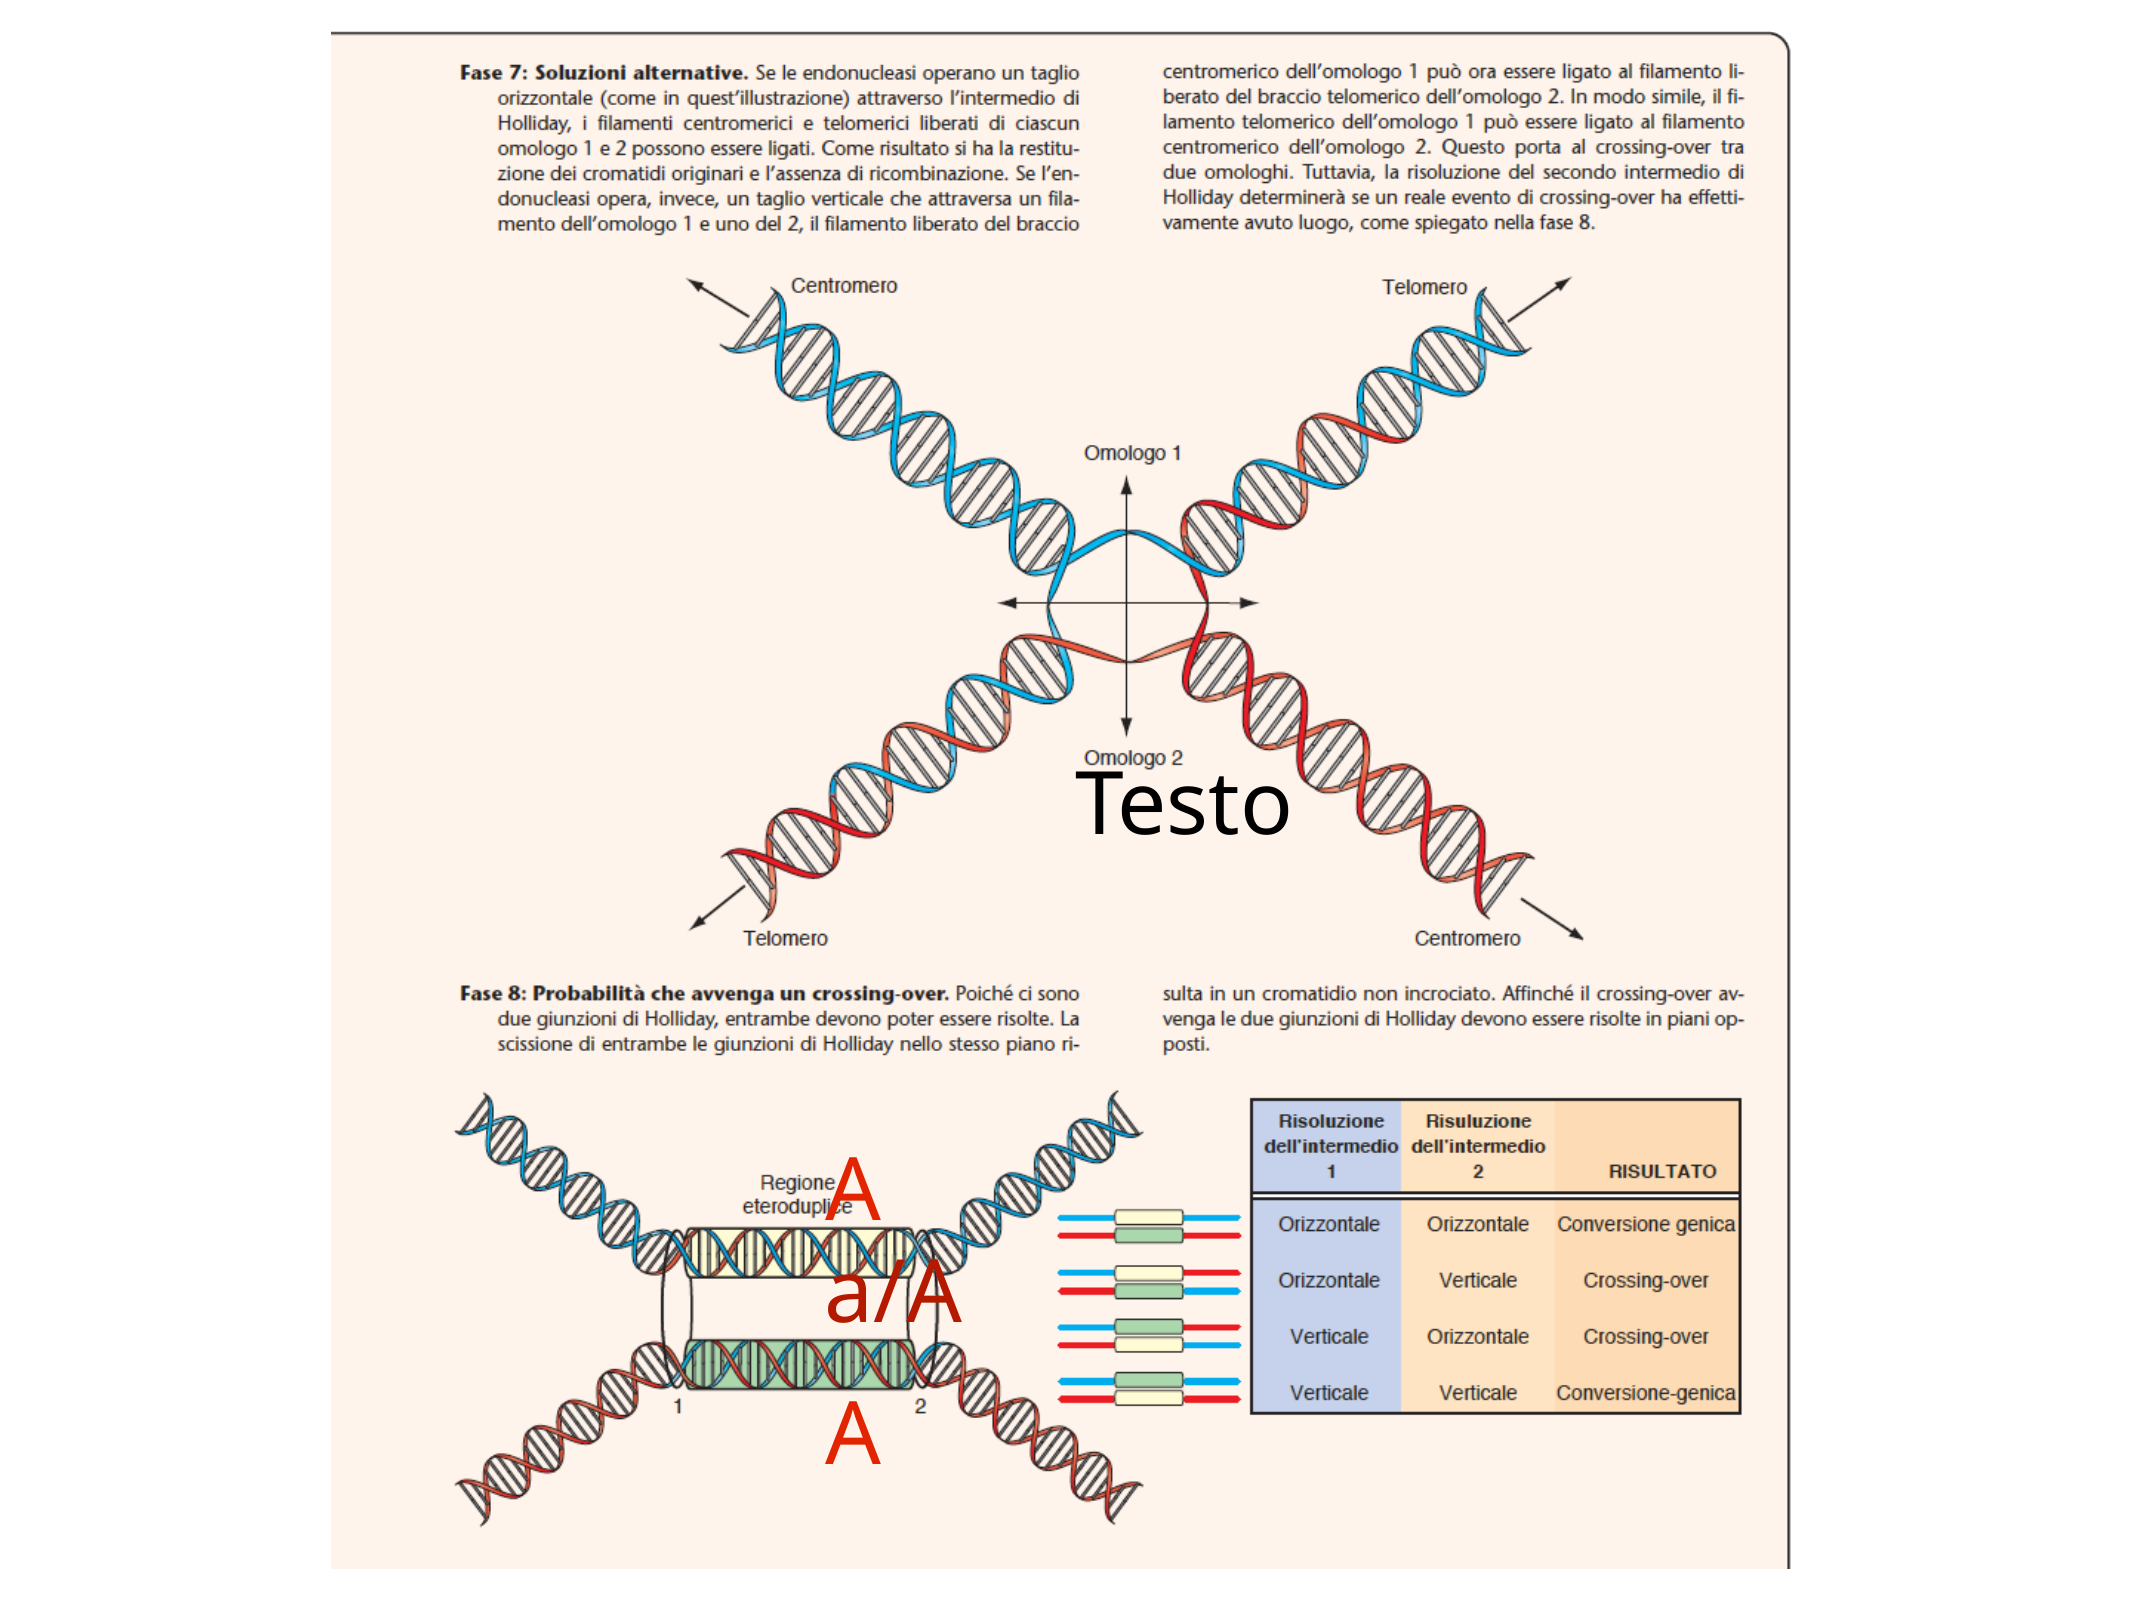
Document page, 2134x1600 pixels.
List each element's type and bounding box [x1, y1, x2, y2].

picture [330, 30, 1801, 1569]
